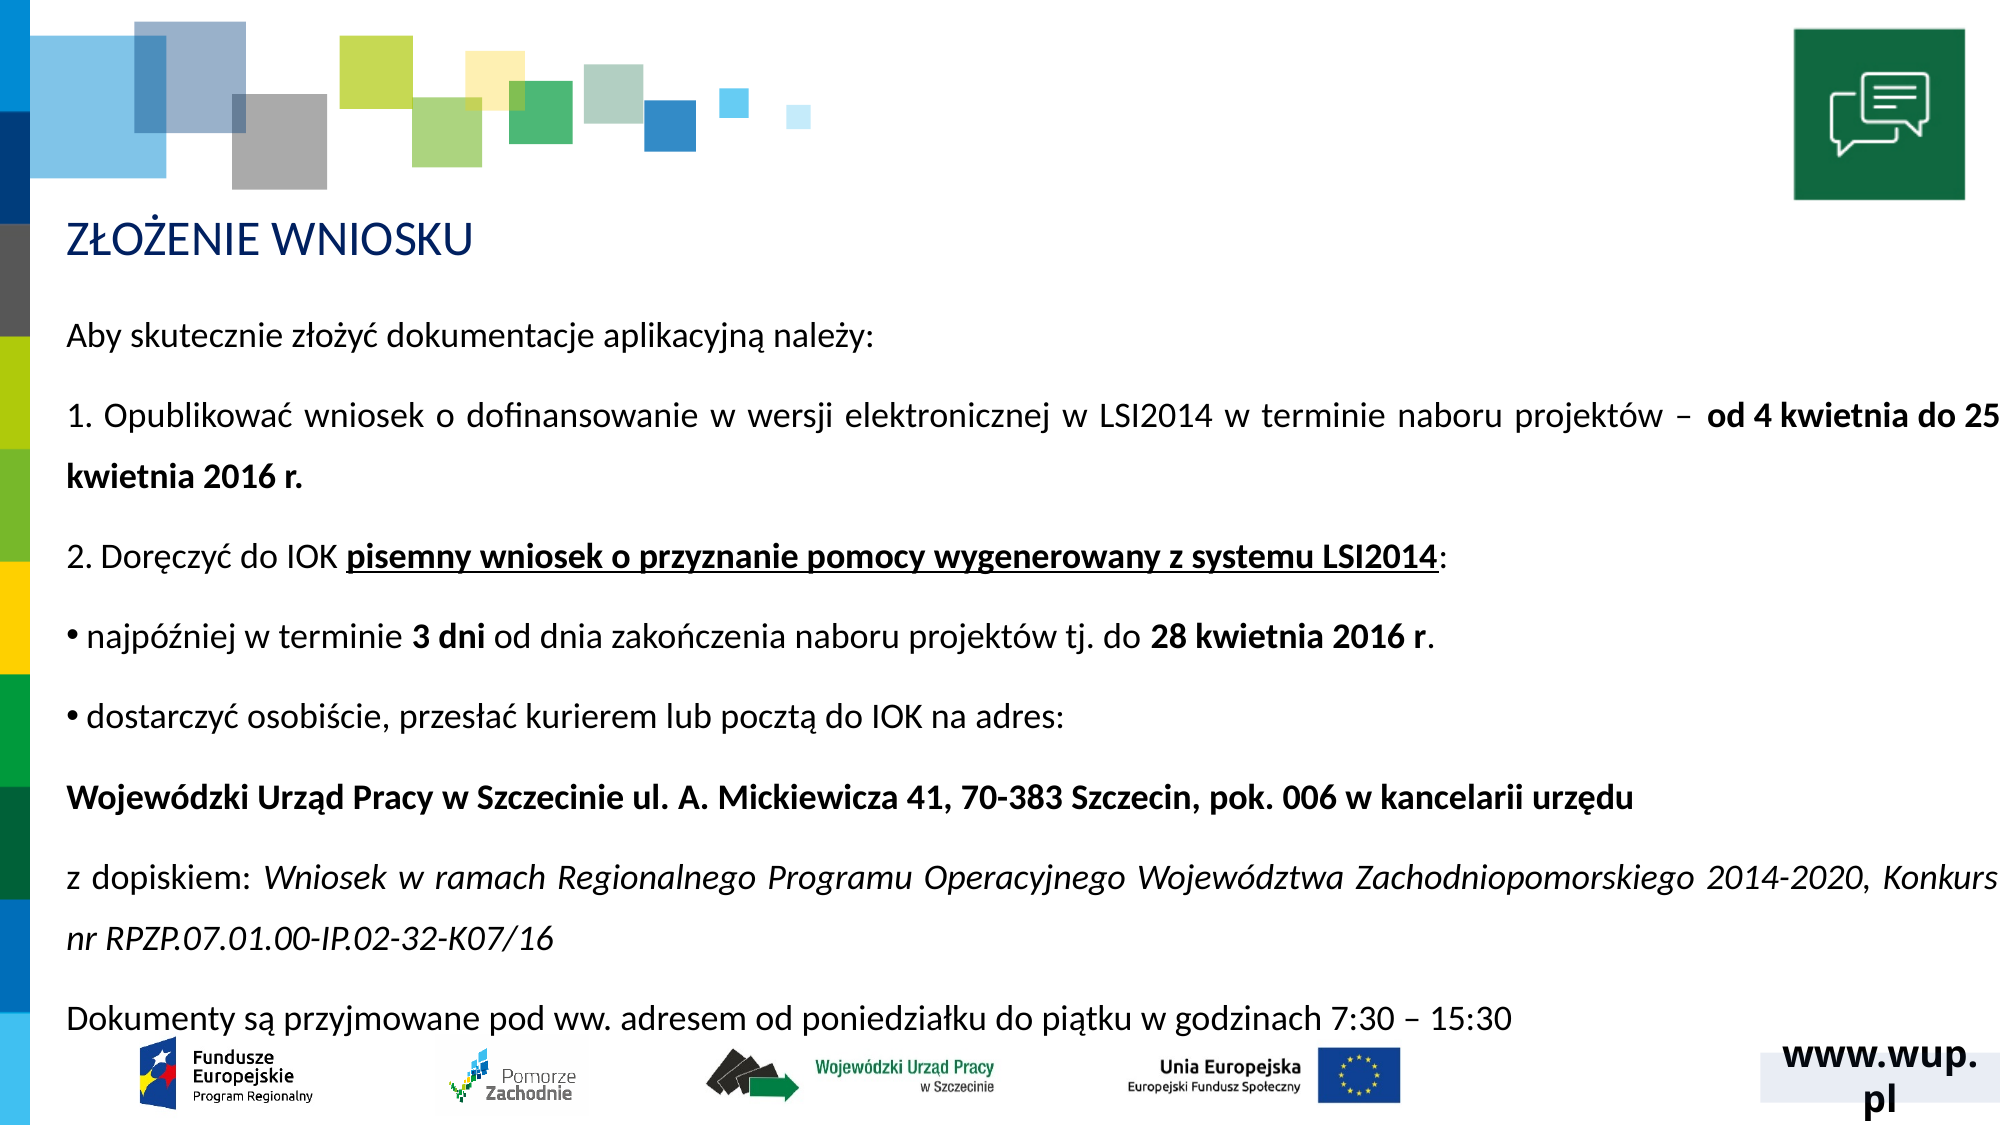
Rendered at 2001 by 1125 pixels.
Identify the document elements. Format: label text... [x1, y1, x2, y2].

picture [1109, 1051, 1402, 1121]
title ZŁOŻENIE WNIOSKU [51, 204, 1913, 286]
picture [139, 1051, 330, 1122]
picture [0, 1014, 30, 1125]
list Aby skutecznie złożyć dokumentacje aplikacyjną należy: Opublikować wniosek o dofinansowanie w wersji elektronicznej w LSI2014 w terminie naboru projektów – od 4 kwietnia do 25 kwietnia 2016 r. Doręczyć do IOK pisemny wniosek o przyznanie pomocy wygenerowany z systemu LSI2014: najpóźniej w terminie 3 dni od dnia zakończenia naboru projektów tj. do 28 kwietnia 2016 r. dostarczyć osobiście, przesłać kurierem lub pocztą do IOK na adres: Wojewódzki Urząd Pracy w Szczecinie ul. A. Mickiewicza 41, 70-383 Szczecin, pok. 006 w kancelarii urzędu z dopiskiem: Wniosek w ramach Regionalnego Programu Operacyjnego Województwa Zachodniopomorskiego 2014-2020, Konkurs nr RPZP.07.01.00-IP.02-32-K07/16 Dokumenty są przyjmowane pod ww. adresem od poniedziałku do piątku w godzinach 7:30 – 15:30 [51, 286, 2000, 1051]
picture [694, 1051, 1004, 1113]
picture [435, 1051, 589, 1116]
picture [1791, 25, 1970, 205]
picture [0, 112, 30, 1011]
